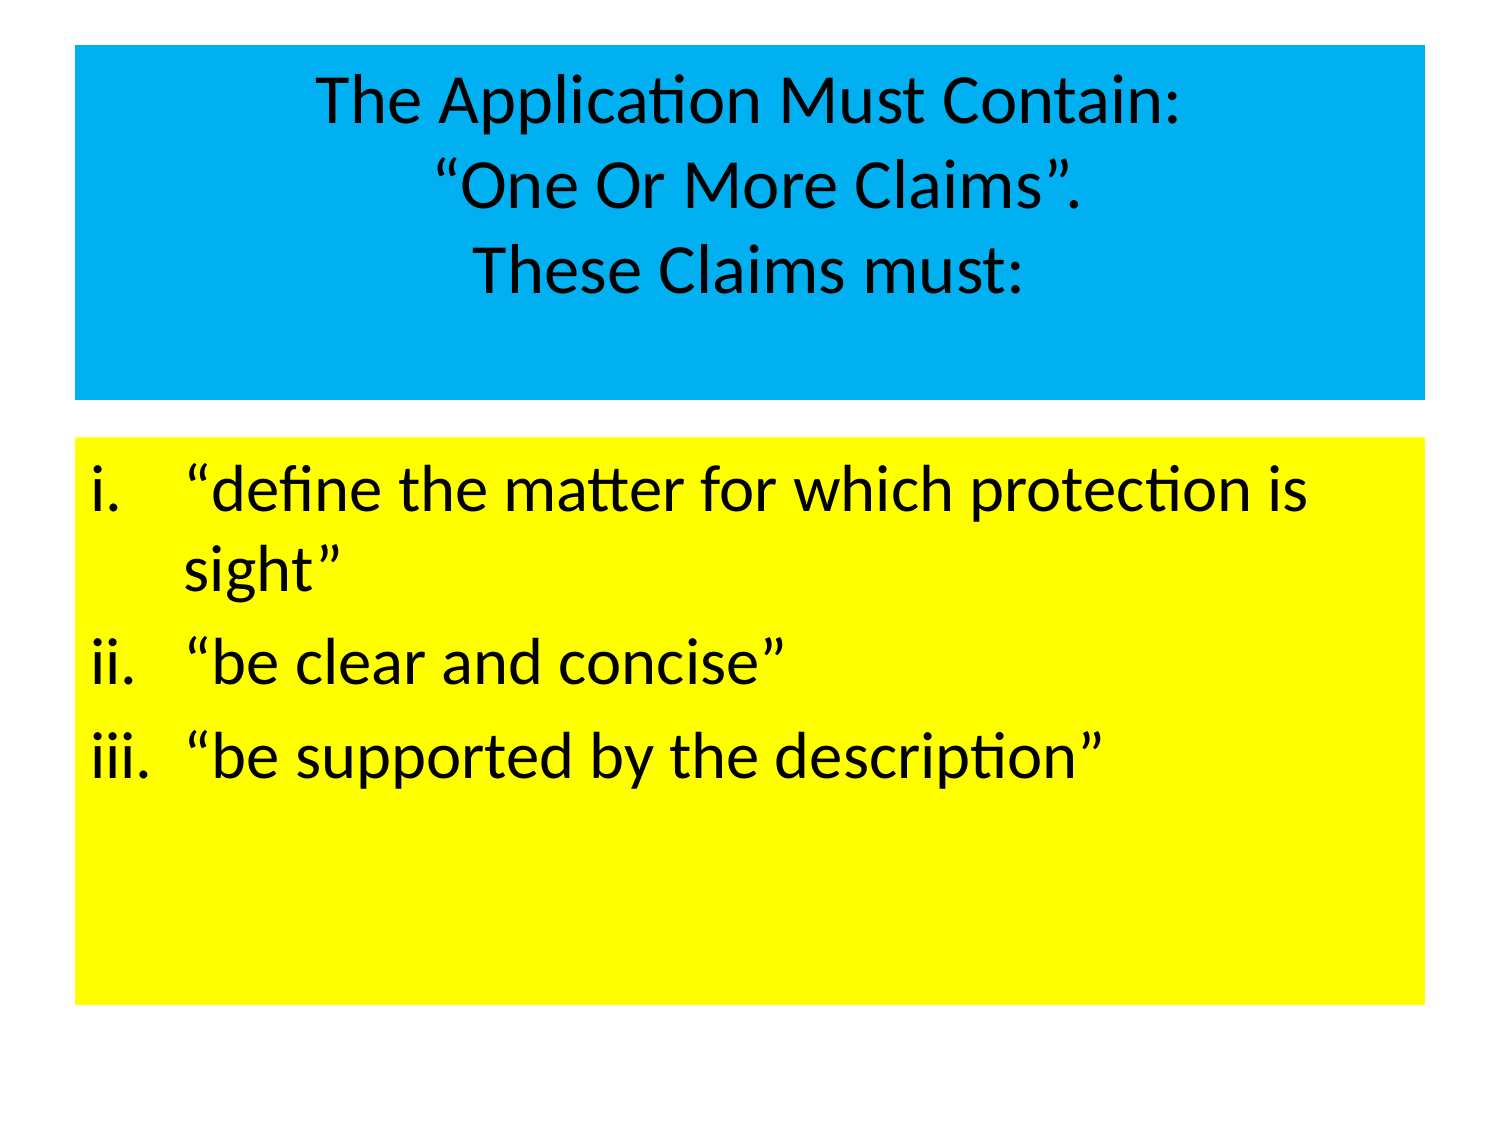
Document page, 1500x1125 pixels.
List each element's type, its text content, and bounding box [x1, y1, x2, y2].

list “define the matter for which protection is sight” “be clear and concise” “be supported by the description” [75, 437, 1425, 1005]
title The Application Must Contain: “One Or More Claims”. These Claims must: [75, 45, 1425, 400]
